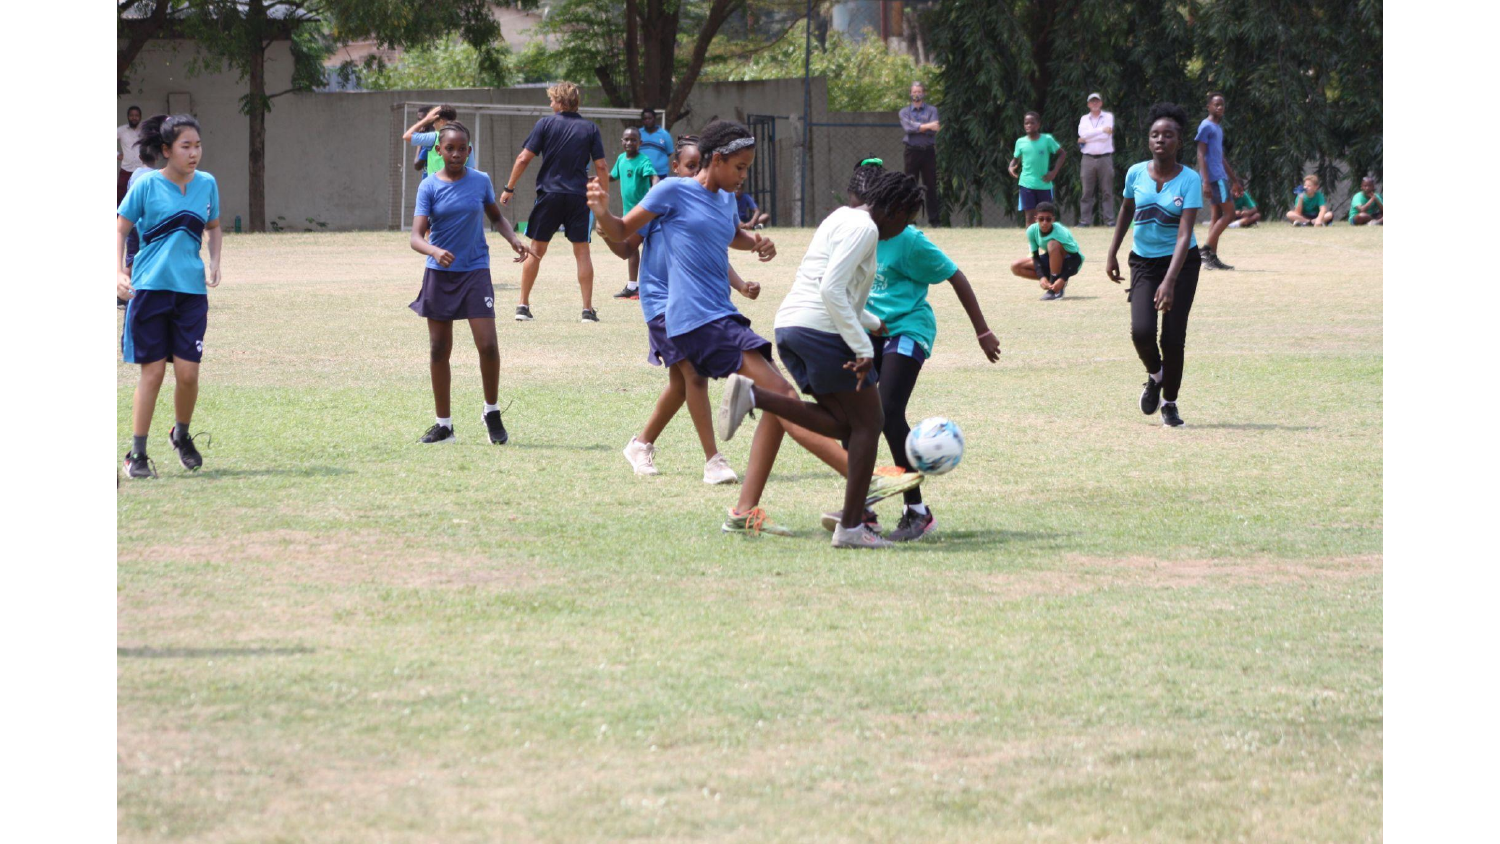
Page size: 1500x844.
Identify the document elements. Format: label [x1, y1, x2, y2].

picture [116, 0, 1384, 844]
